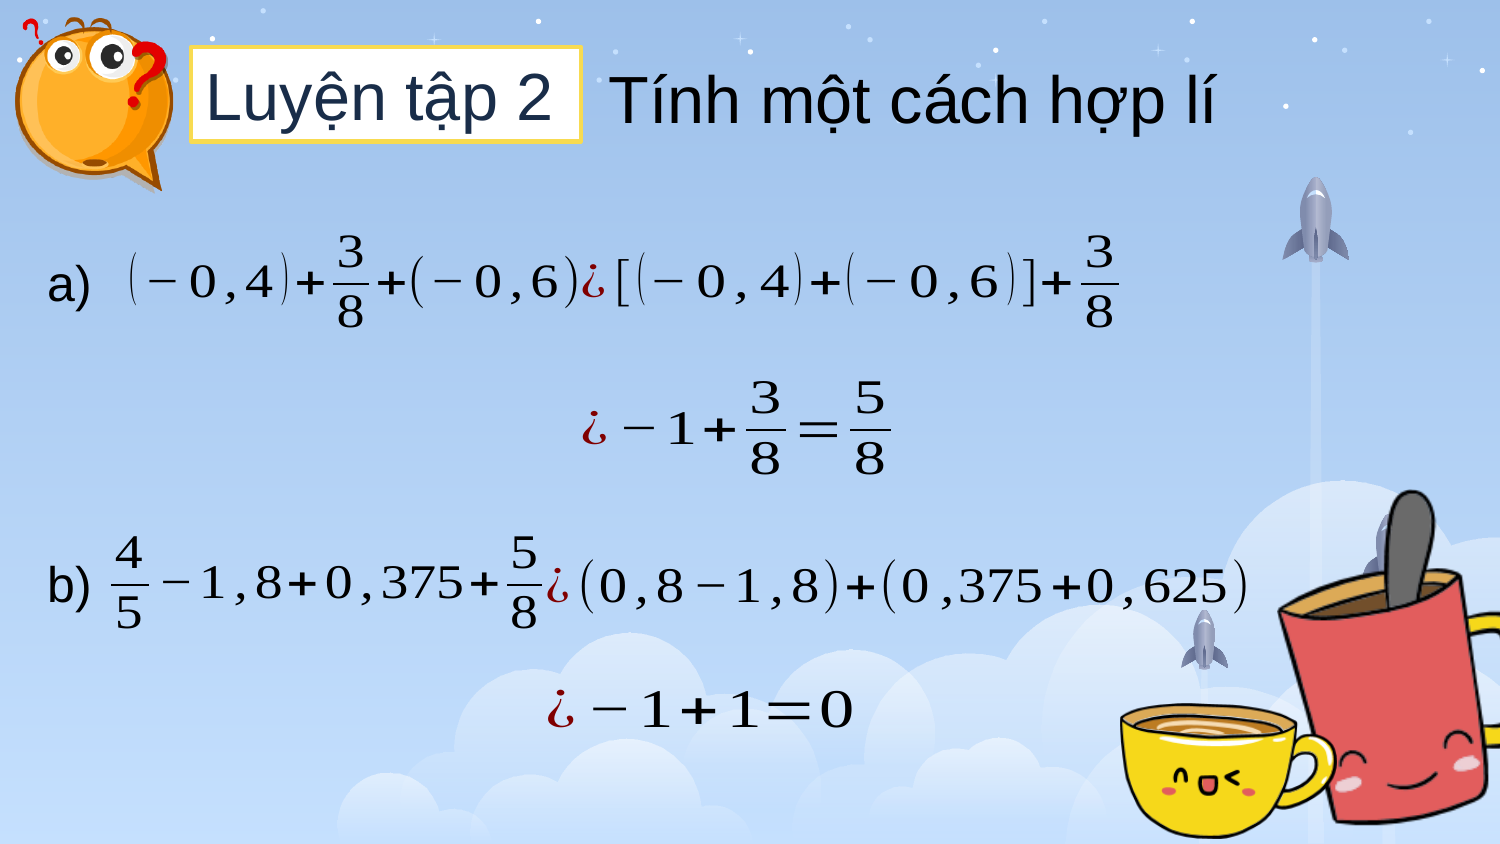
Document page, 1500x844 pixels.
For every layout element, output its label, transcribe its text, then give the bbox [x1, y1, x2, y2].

text_box Tính một cách hợp lí [594, 49, 1254, 145]
picture [1120, 489, 1500, 840]
text_box b) [33, 544, 108, 620]
text_box Luyện tập 2 [189, 45, 583, 144]
picture [0, 15, 178, 194]
text_box a) [33, 244, 108, 320]
